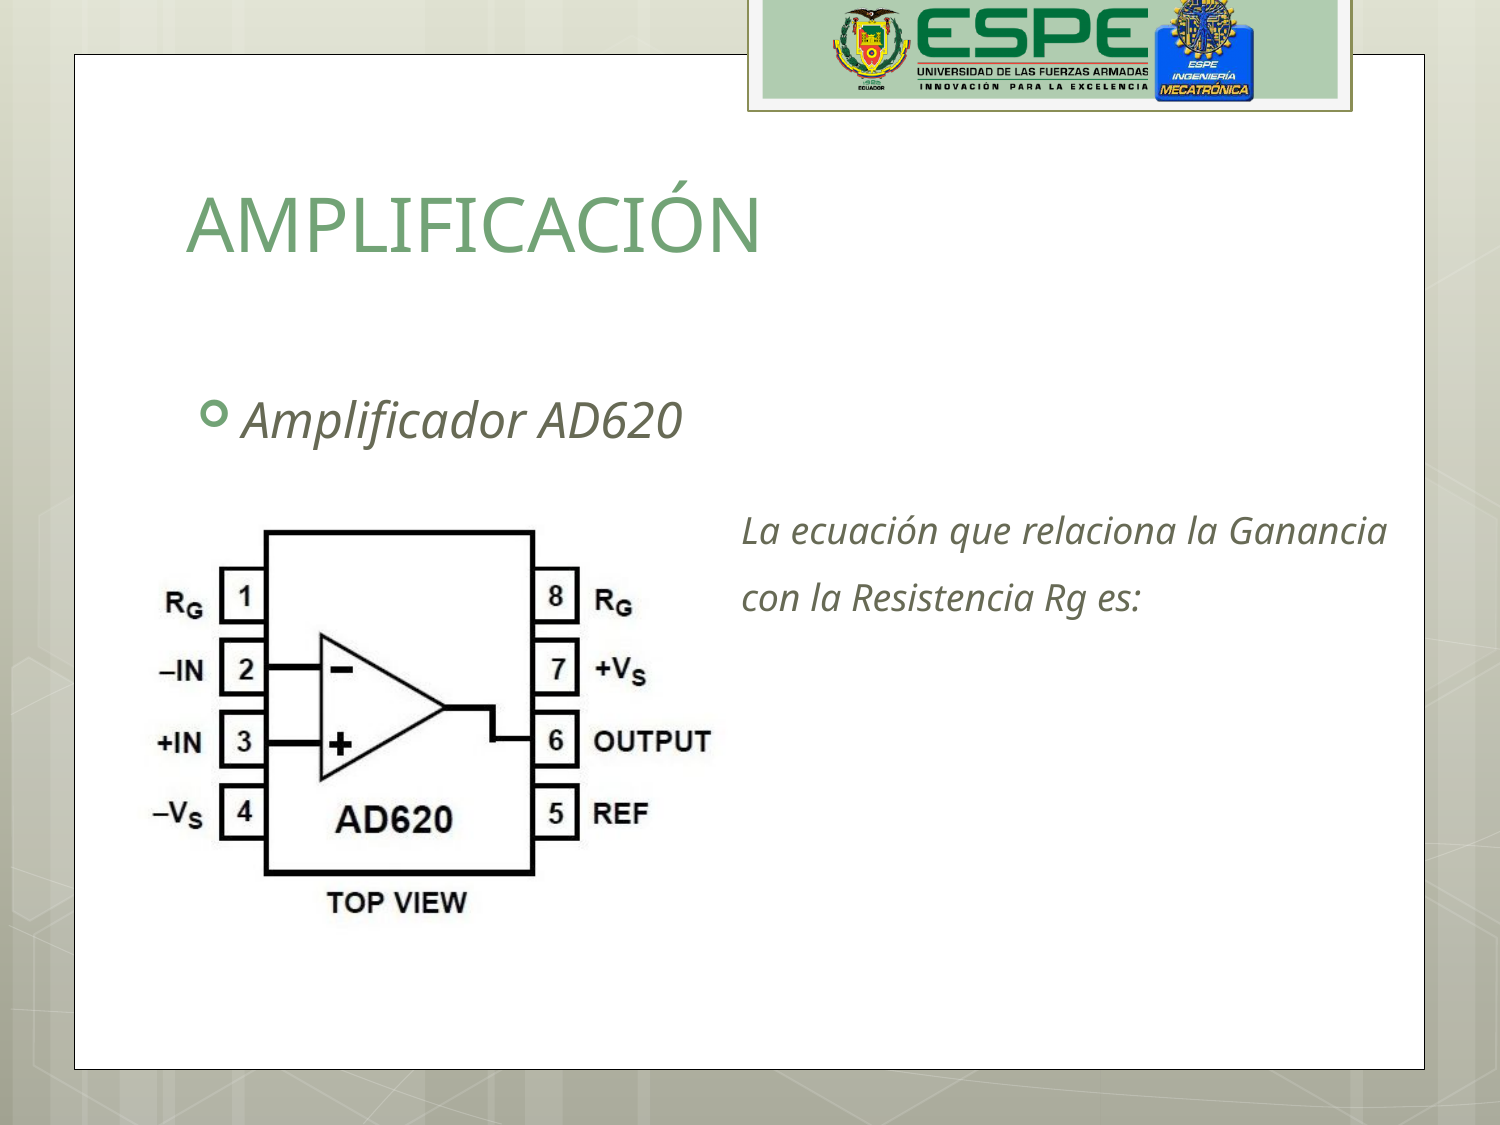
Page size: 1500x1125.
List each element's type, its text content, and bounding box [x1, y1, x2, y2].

picture [832, 0, 1259, 102]
picture [134, 494, 728, 957]
title AMPLIFICACIÓN [171, 168, 1324, 275]
list Amplificador AD620 [171, 381, 1283, 957]
